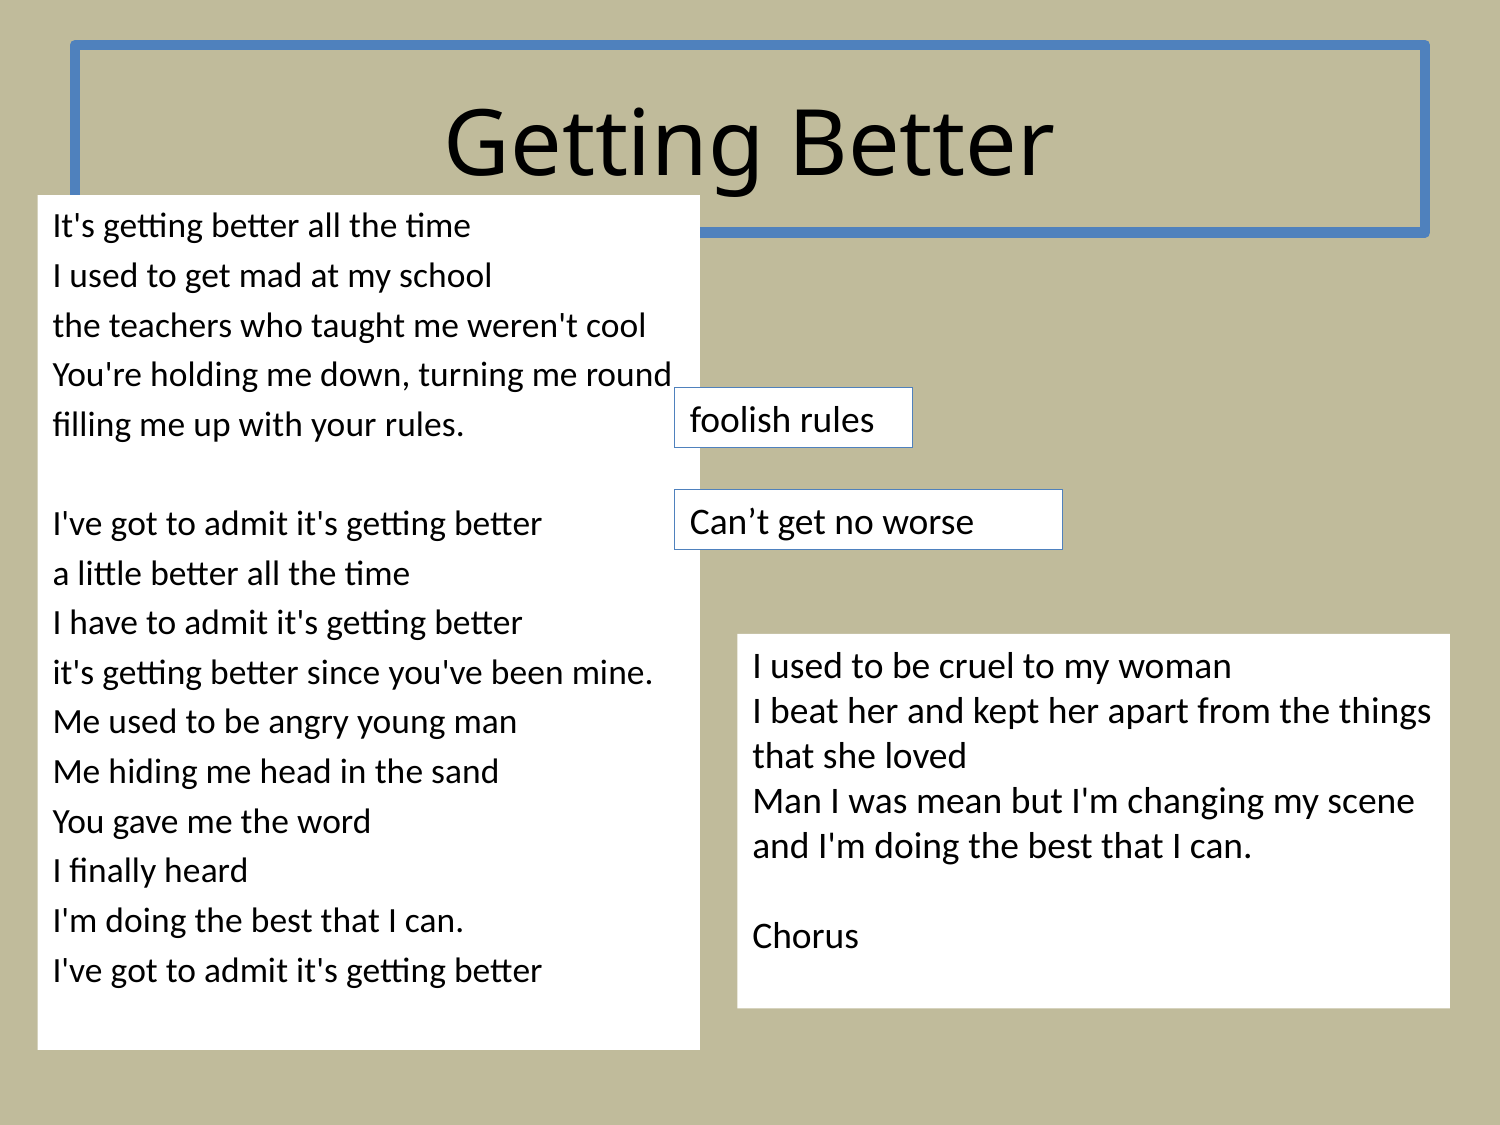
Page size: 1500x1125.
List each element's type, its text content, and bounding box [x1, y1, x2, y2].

text_box foolish rules [674, 387, 913, 448]
title Getting Better [75, 45, 1425, 233]
list It's getting better all the time I used to get mad at my school the teachers who taught me weren't cool You're holding me down, turning me round filling me up with your rules. I've got to admit it's getting better a little better all the time I have to admit it's getting better it's getting better since you've been mine. Me used to be angry young man Me hiding me head in the sand You gave me the word I finally heard I'm doing the best that I can. I've got to admit it's getting better [37, 195, 700, 1050]
text_box I used to be cruel to my woman I beat her and kept her apart from the things that she loved Man I was mean but I'm changing my scene and I'm doing the best that I can. Chorus [737, 633, 1450, 1009]
text_box Can’t get no worse [674, 489, 1063, 550]
